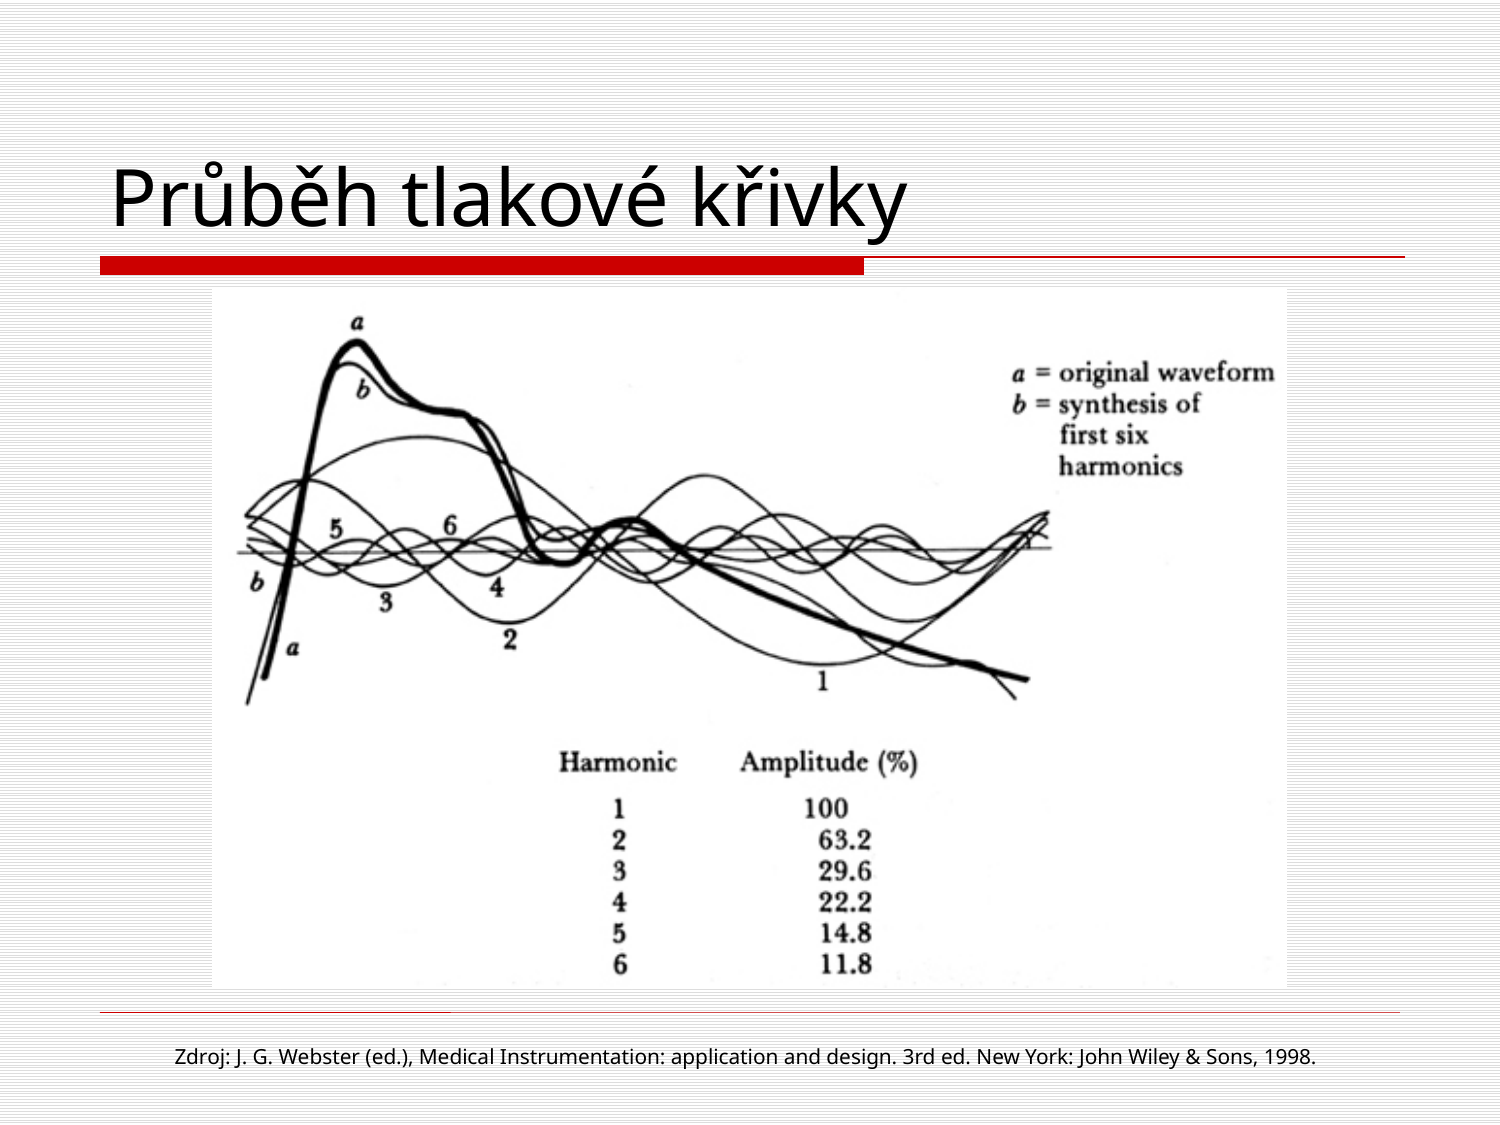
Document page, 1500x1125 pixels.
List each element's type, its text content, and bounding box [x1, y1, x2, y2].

title Průběh tlakové křivky [94, 50, 1407, 250]
text_box Zdroj: J. G. Webster (ed.), Medical Instrumentation: application and design. 3rd ed. New York: John Wiley & Sons, 1998. [159, 1036, 1332, 1076]
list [211, 287, 1287, 988]
